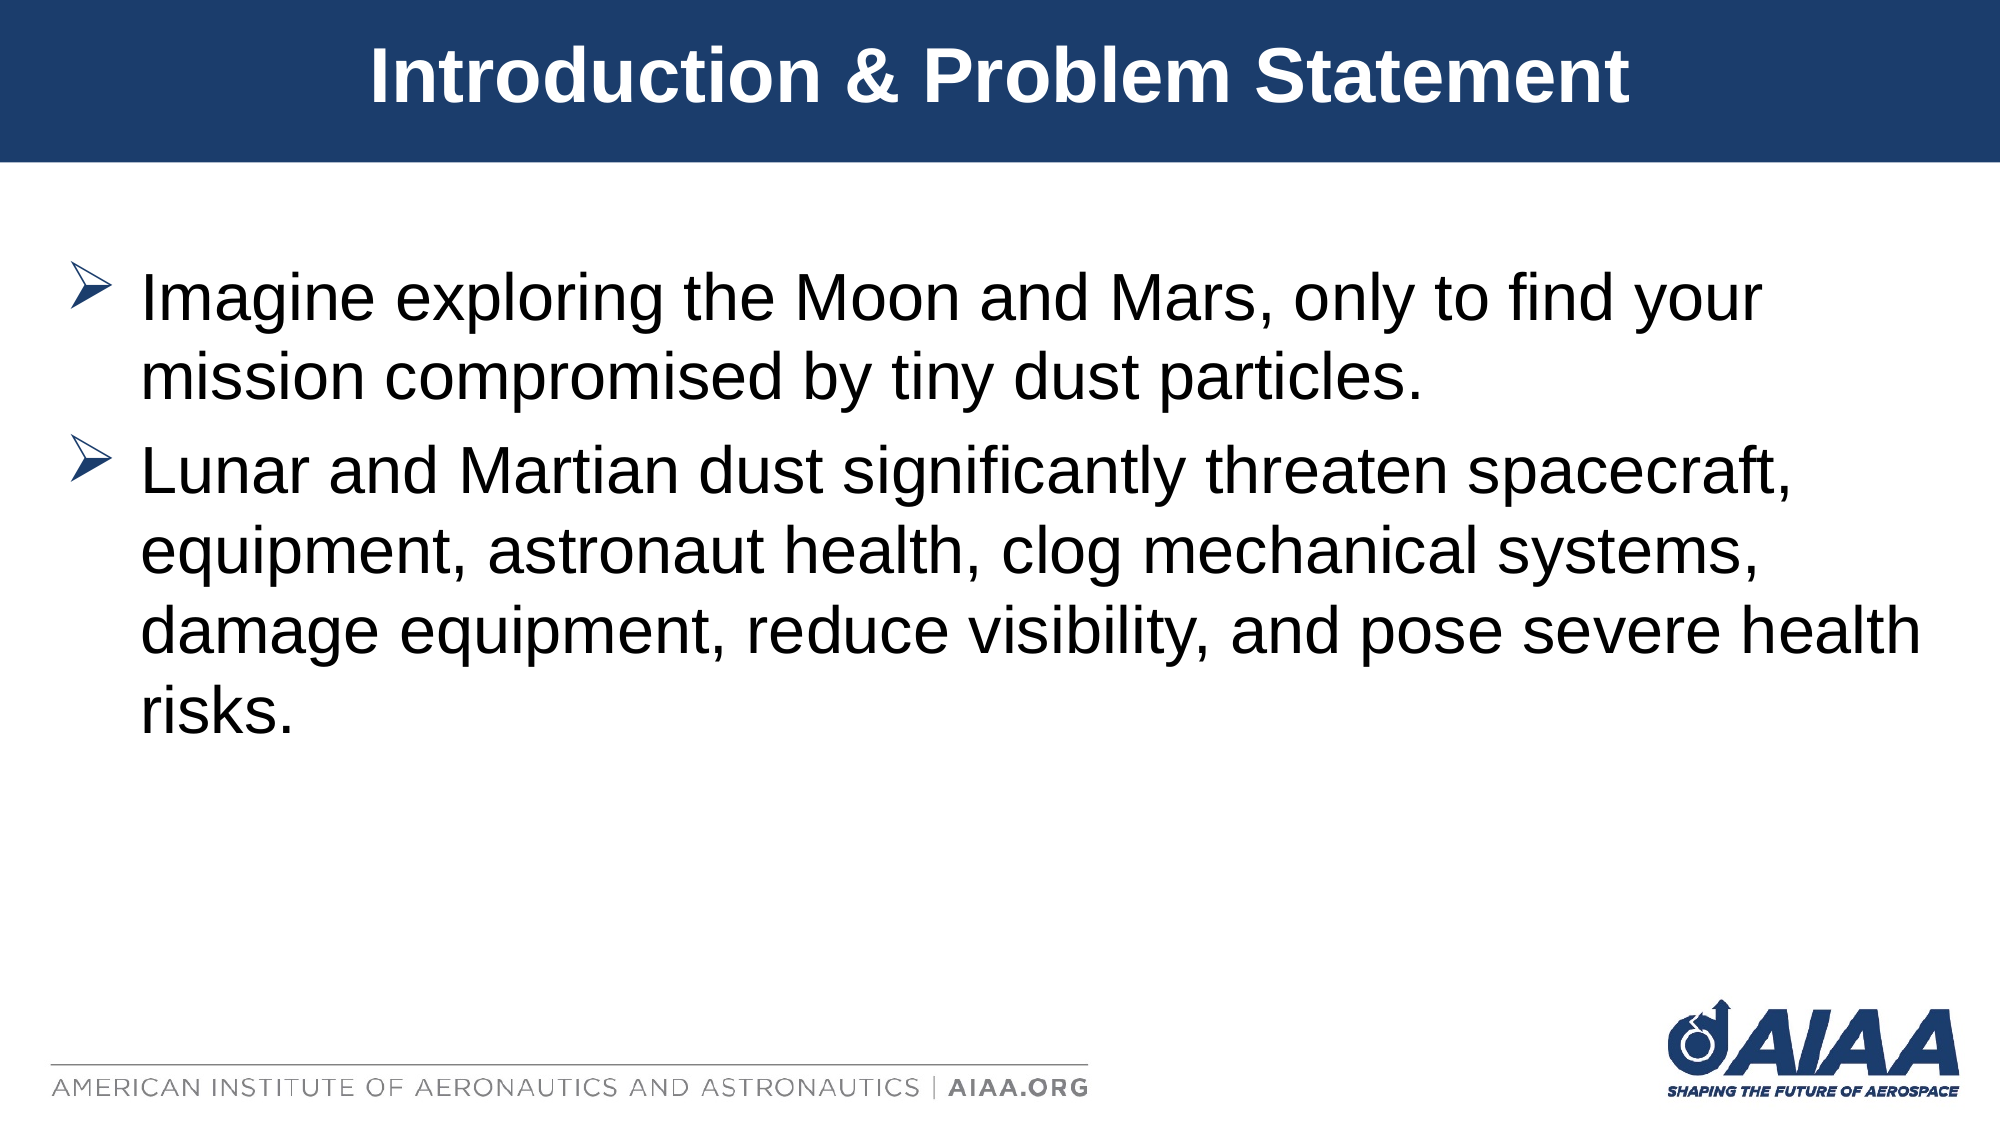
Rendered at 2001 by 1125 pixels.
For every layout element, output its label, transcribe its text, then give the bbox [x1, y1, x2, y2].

picture [0, 163, 2000, 1125]
title Introduction & Problem Statement [50, 61, 1951, 175]
list Imagine exploring the Moon and Mars, only to find your mission compromised by tiny dust particles. Lunar and Martian dust significantly threaten spacecraft, equipment, astronaut health, clog mechanical systems, damage equipment, reduce visibility, and pose severe health risks. [50, 245, 1951, 982]
